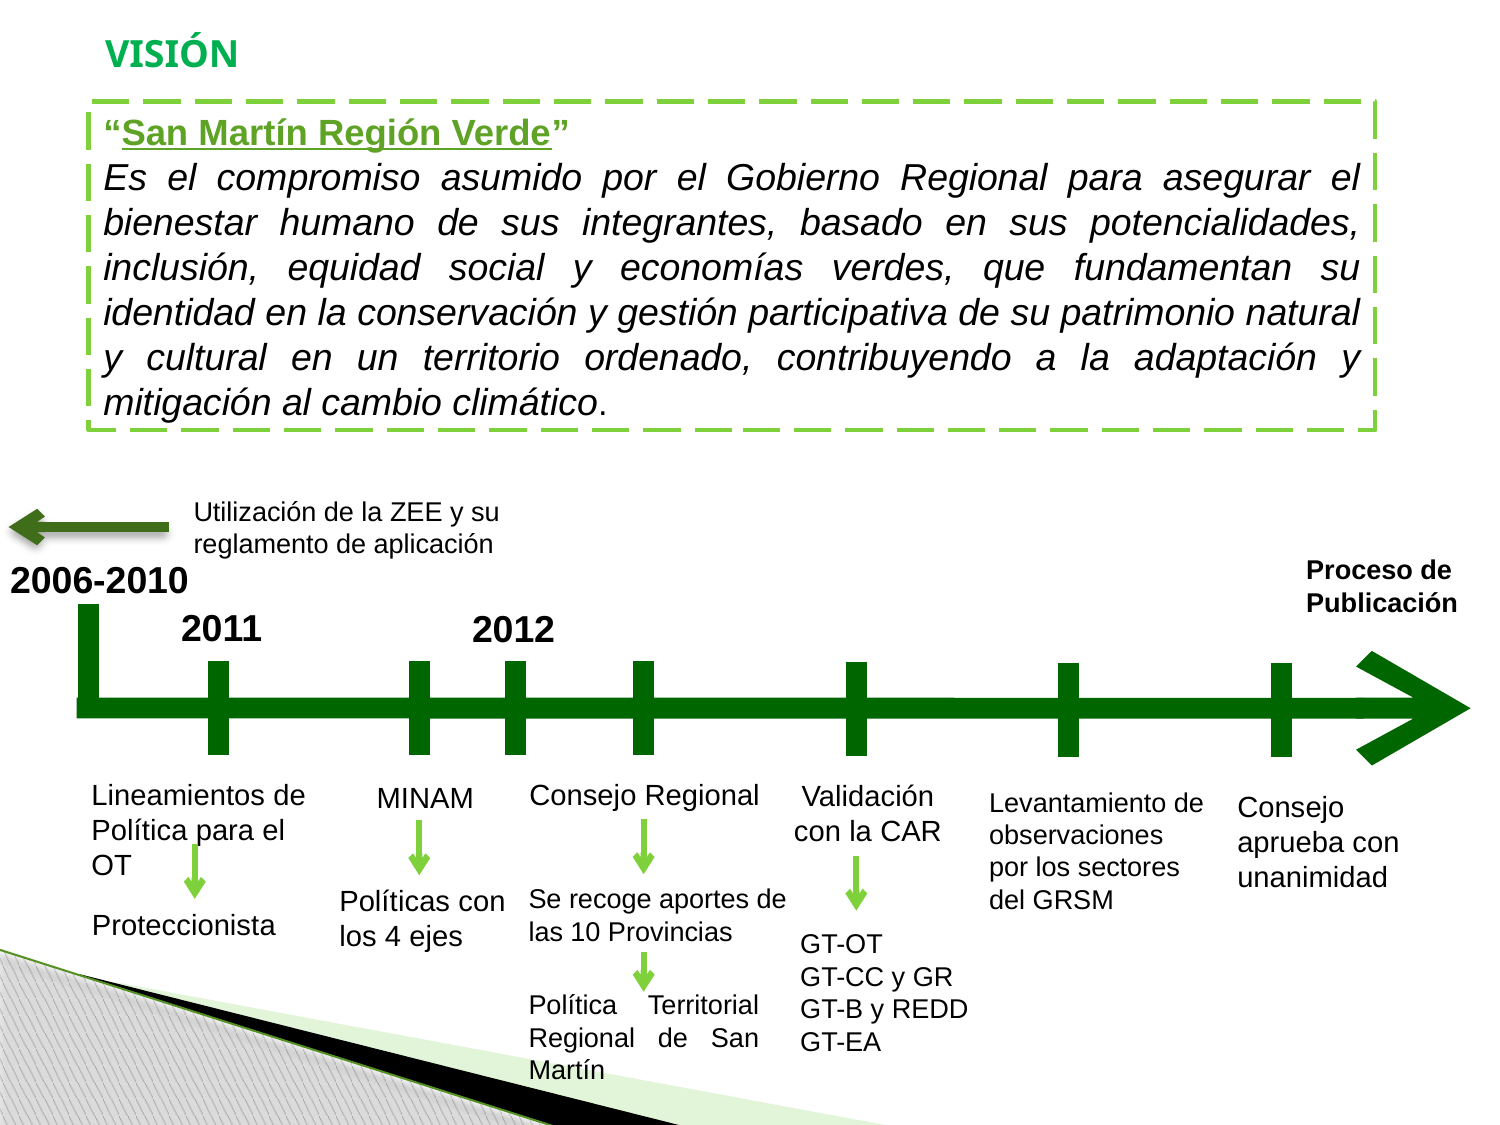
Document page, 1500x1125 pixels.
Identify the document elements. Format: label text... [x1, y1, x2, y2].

text_box Validación con la CAR [773, 769, 963, 855]
text_box Consejo aprueba con unanimidad [1222, 780, 1423, 901]
text_box GT-OT GT-CC y GR GT-B y REDD GT-EA [785, 919, 1010, 1064]
text_box MINAM [361, 771, 489, 822]
text_box Se recoge aportes de las 10 Provincias [513, 874, 810, 954]
text_box Proceso de Publicación [1291, 545, 1483, 626]
text_box Levantamiento de observaciones por los sectores del GRSM [974, 777, 1223, 923]
text_box Consejo Regional [514, 768, 776, 819]
text_box Utilización de la ZEE y su reglamento de aplicación [178, 486, 544, 567]
text_box 2012 [457, 597, 571, 658]
text_box Lineamientos de Política para el OT [76, 768, 349, 889]
text_box 2006-2010 [0, 549, 204, 609]
text_box 2011 [166, 596, 277, 657]
text_box VISIÓN [90, 22, 255, 83]
text_box Proteccionista [77, 898, 292, 949]
text_box Política Territorial Regional de San Martín [513, 980, 774, 1093]
text_box “San Martín Región Verde” Es el compromiso asumido por el Gobierno Regional para asegurar el bienestar humano de sus integrantes, basado en sus potencialidades, inclusión, equidad social y economías verdes, que fundamentan su identidad en la conservación y gestión participativa de su patrimonio natural y cultural en un territorio ordenado, contribuyendo a la adaptación y mitigación al cambio climático. [88, 101, 1376, 431]
text_box Políticas con los 4 ejes [324, 875, 525, 960]
